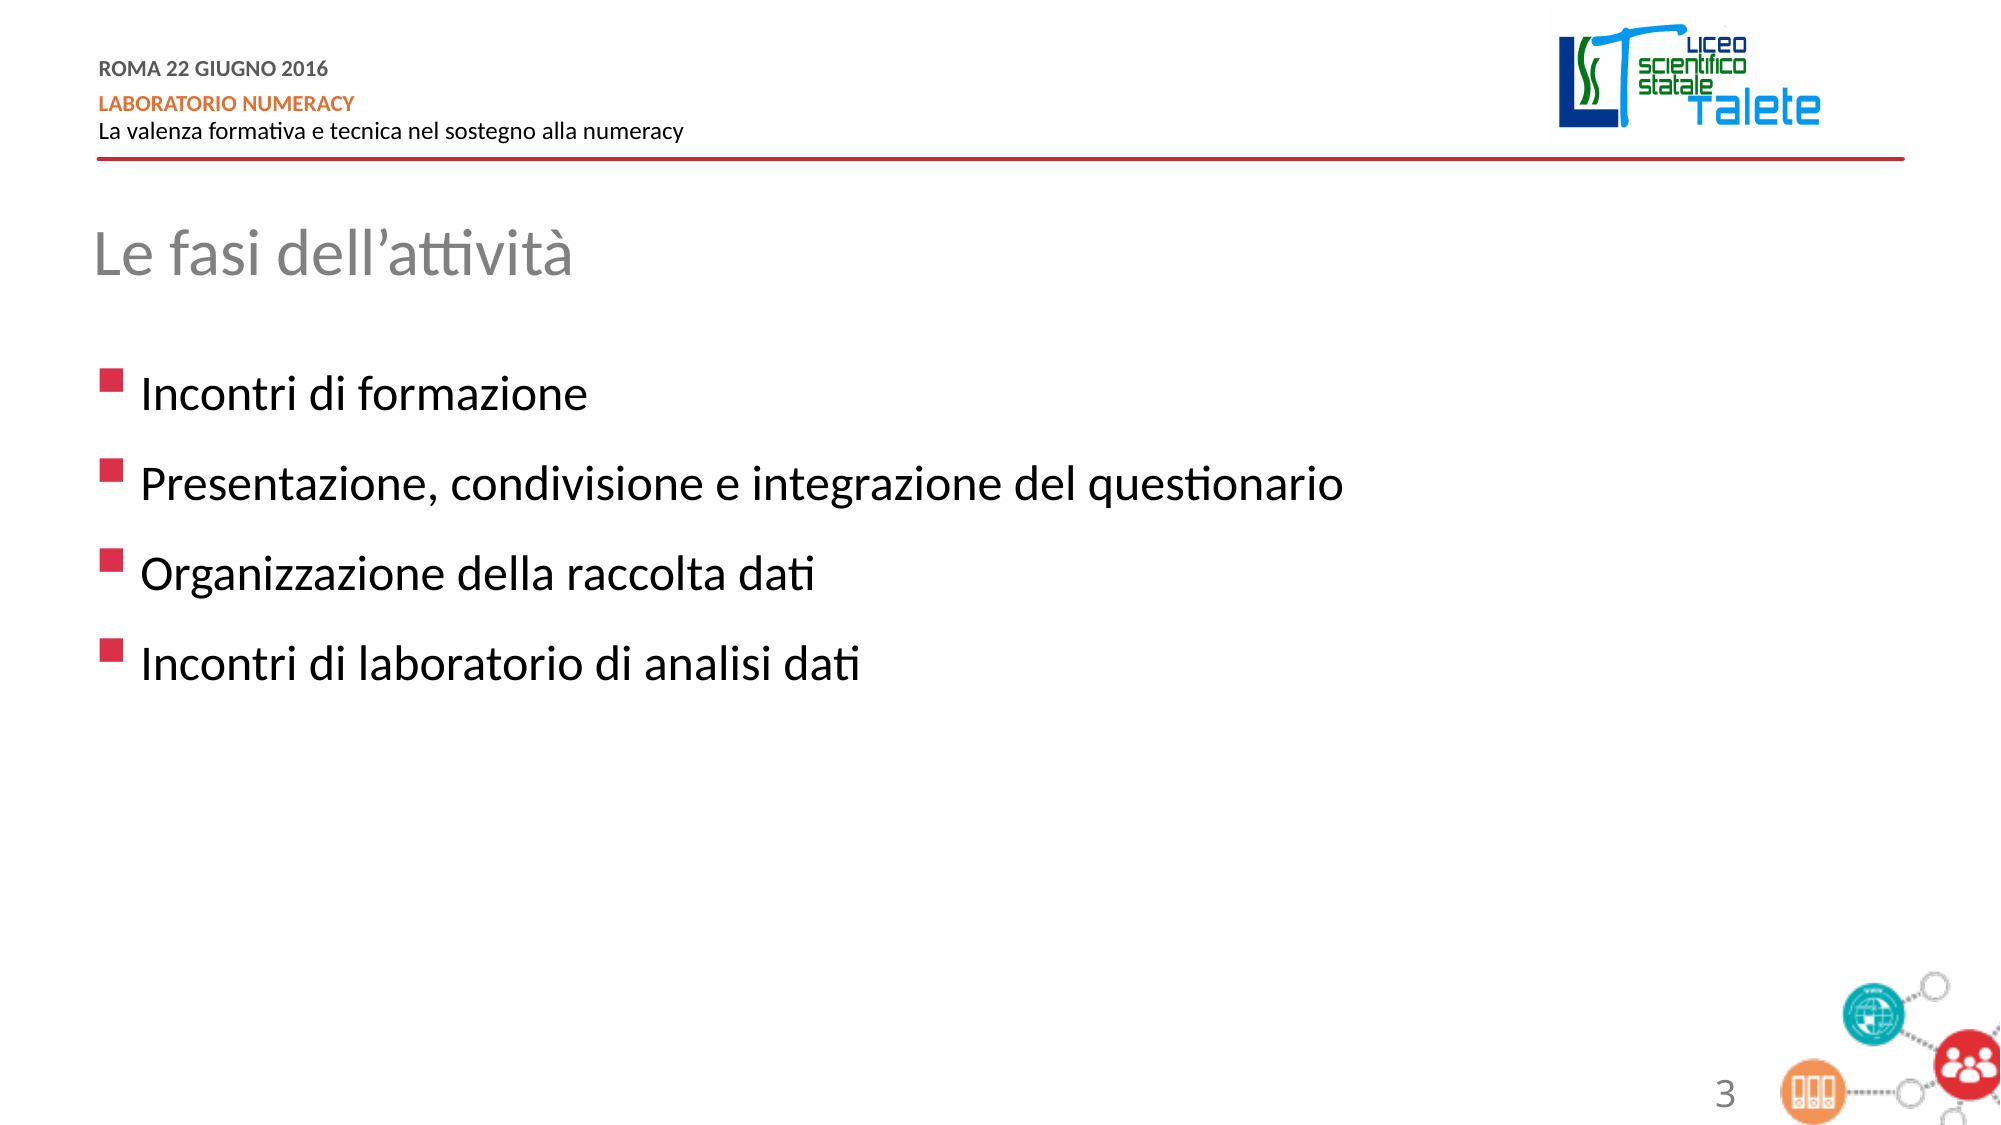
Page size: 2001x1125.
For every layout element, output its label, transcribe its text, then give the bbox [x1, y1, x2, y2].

subtitle Incontri di formazione Presentazione, condivisione e integrazione del questionario Organizzazione della raccolta dati Incontri di laboratorio di analisi dati [93, 330, 1907, 996]
title Le fasi dell’attività [93, 209, 1849, 331]
picture [1547, 8, 1839, 147]
slide_number 3 [1574, 1062, 1752, 1116]
